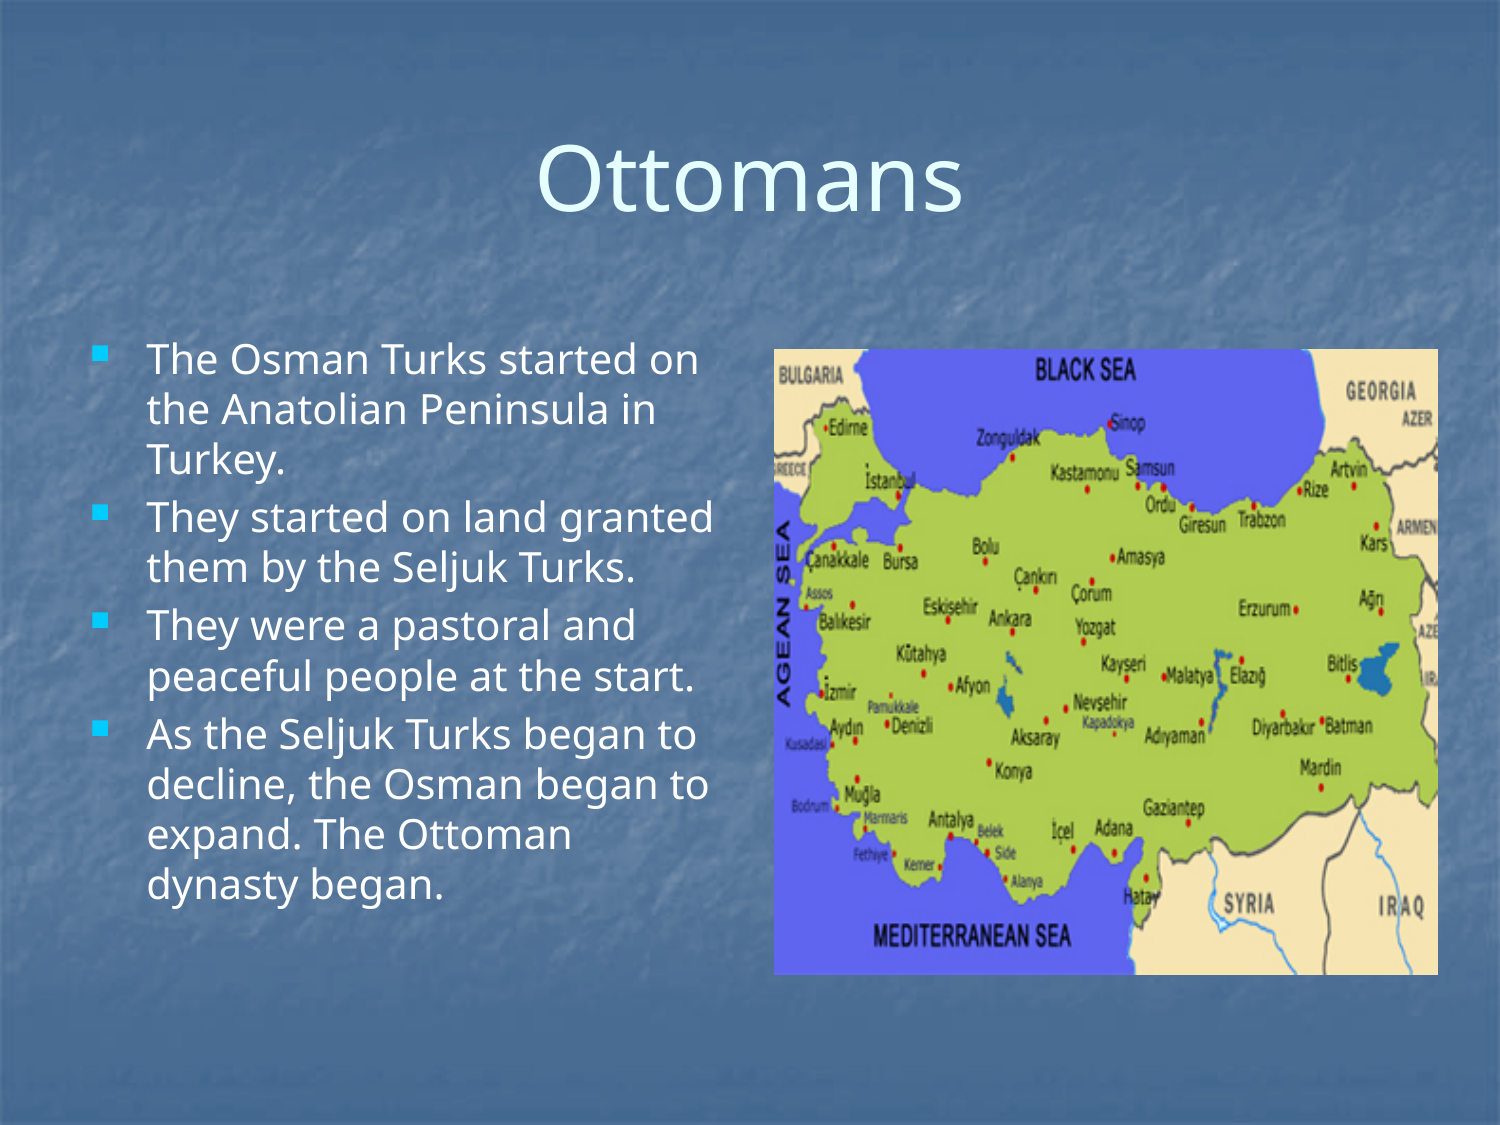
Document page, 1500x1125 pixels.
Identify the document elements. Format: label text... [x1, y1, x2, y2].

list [774, 349, 1438, 976]
title Ottomans [74, 62, 1426, 288]
list The Osman Turks started on the Anatolian Peninsula in Turkey. They started on land granted them by the Seljuk Turks. They were a pastoral and peaceful people at the start. As the Seljuk Turks began to decline, the Osman began to expand. The Ottoman dynasty began. [74, 324, 738, 1001]
